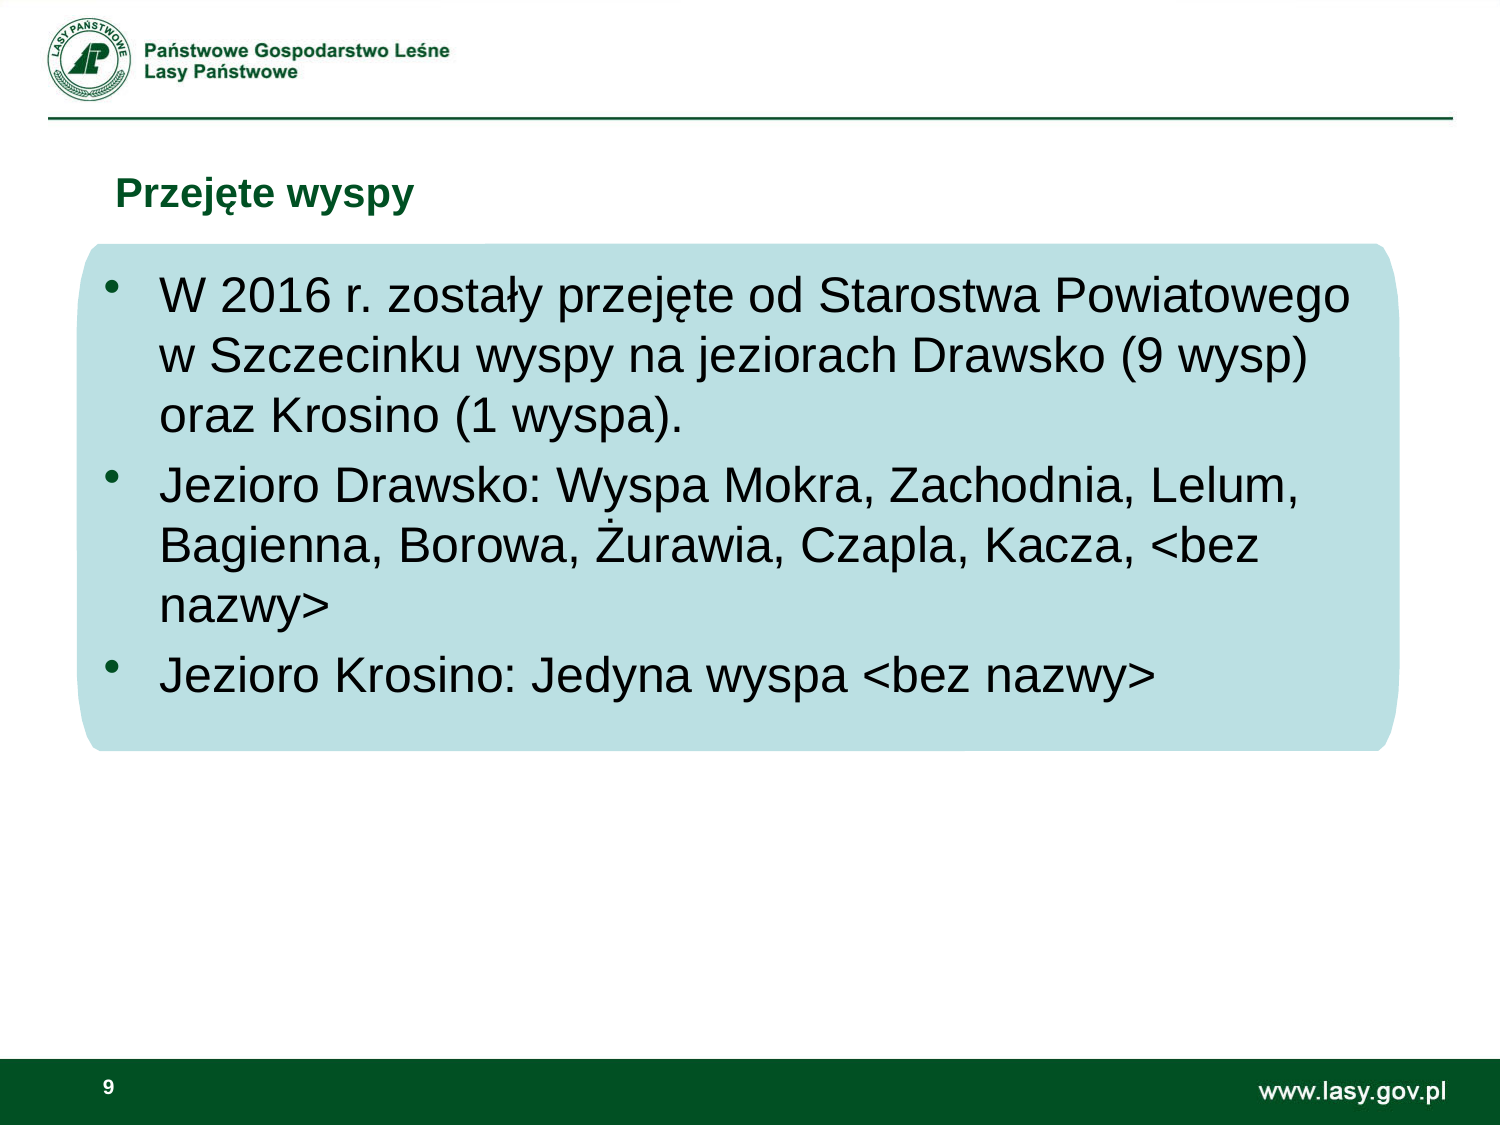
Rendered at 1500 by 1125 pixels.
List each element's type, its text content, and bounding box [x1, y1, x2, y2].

title Przejęte wyspy [100, 148, 1425, 233]
list W 2016 r. zostały przejęte od Starostwa Powiatowego w Szczecinku wyspy na jeziorach Drawsko (9 wysp) oraz Krosino (1 wyspa). Jezioro Drawsko: Wyspa Mokra, Zachodnia, Lelum, Bagienna, Borowa, Żurawia, Czapla, Kacza, <bez nazwy> Jezioro Krosino: Jedyna wyspa <bez nazwy> [88, 255, 1412, 994]
picture [0, 0, 1500, 1125]
text_box [76, 256, 88, 739]
text_box [88, 243, 1388, 255]
